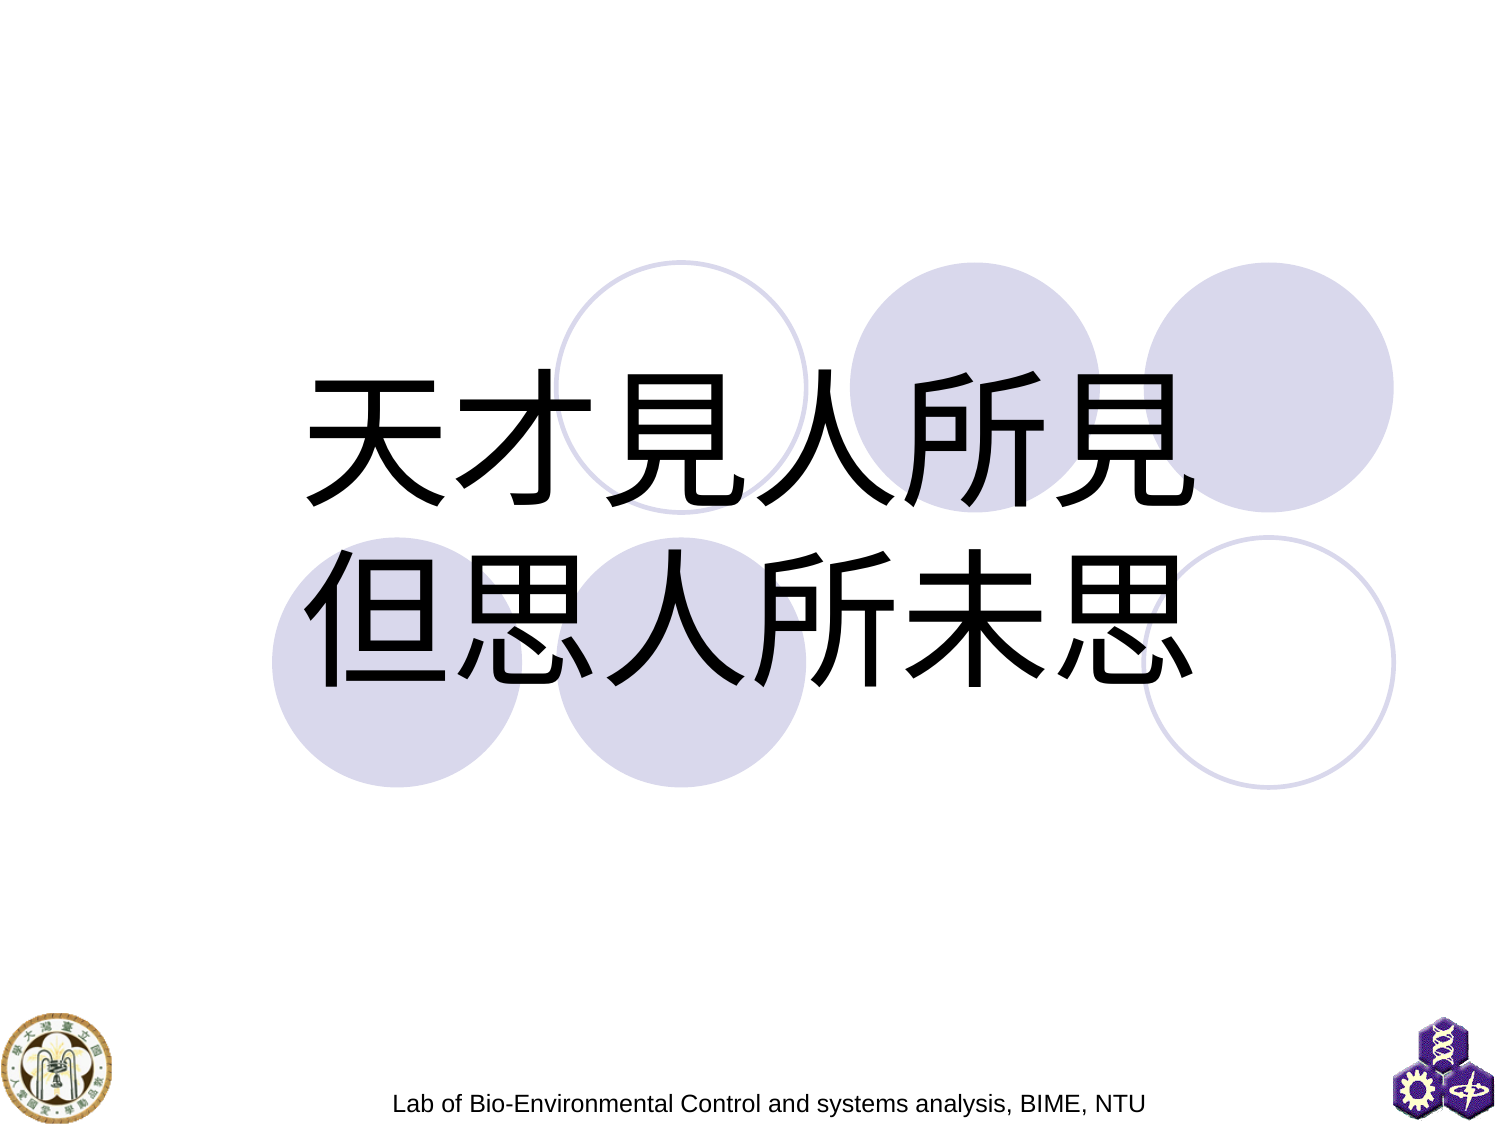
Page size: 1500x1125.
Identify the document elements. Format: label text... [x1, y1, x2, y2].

title 天才見人所見 但思人所未思 [112, 350, 1388, 713]
picture [1387, 1012, 1500, 1125]
picture [0, 1012, 113, 1125]
